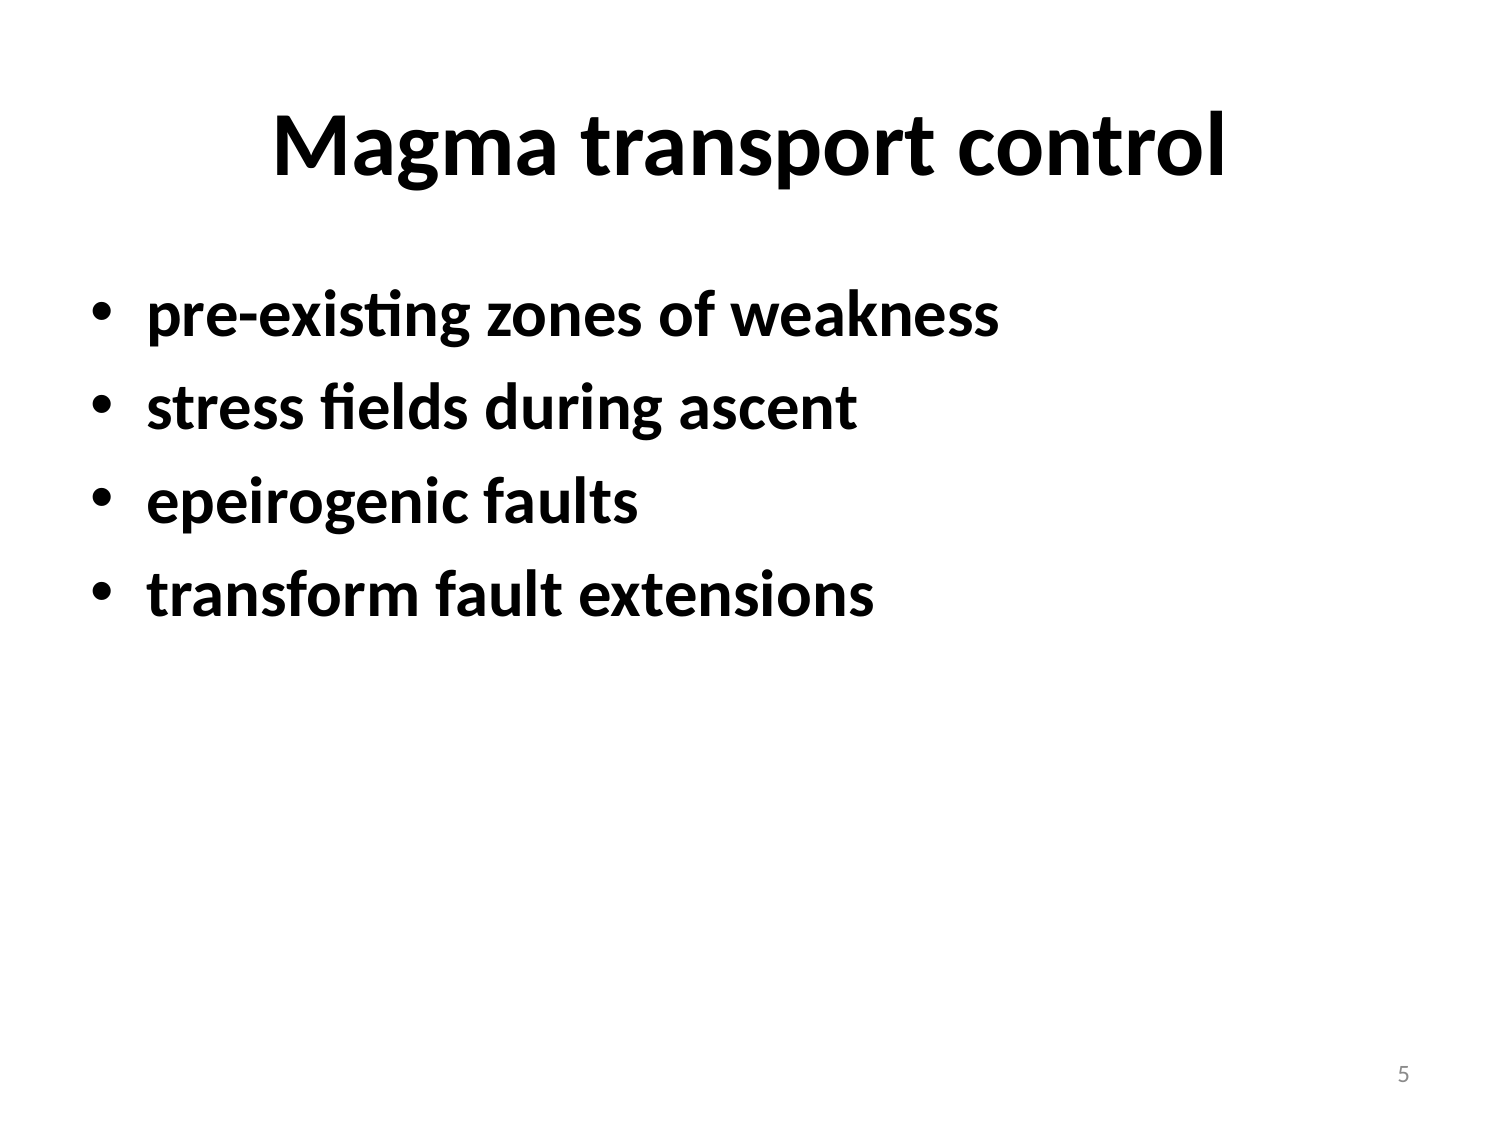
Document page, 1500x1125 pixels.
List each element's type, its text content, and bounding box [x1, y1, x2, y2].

slide_number 5 [1074, 1042, 1425, 1103]
title Magma transport control [75, 45, 1425, 233]
list pre-existing zones of weakness stress fields during ascent epeirogenic faults transform fault extensions [75, 262, 1425, 1005]
